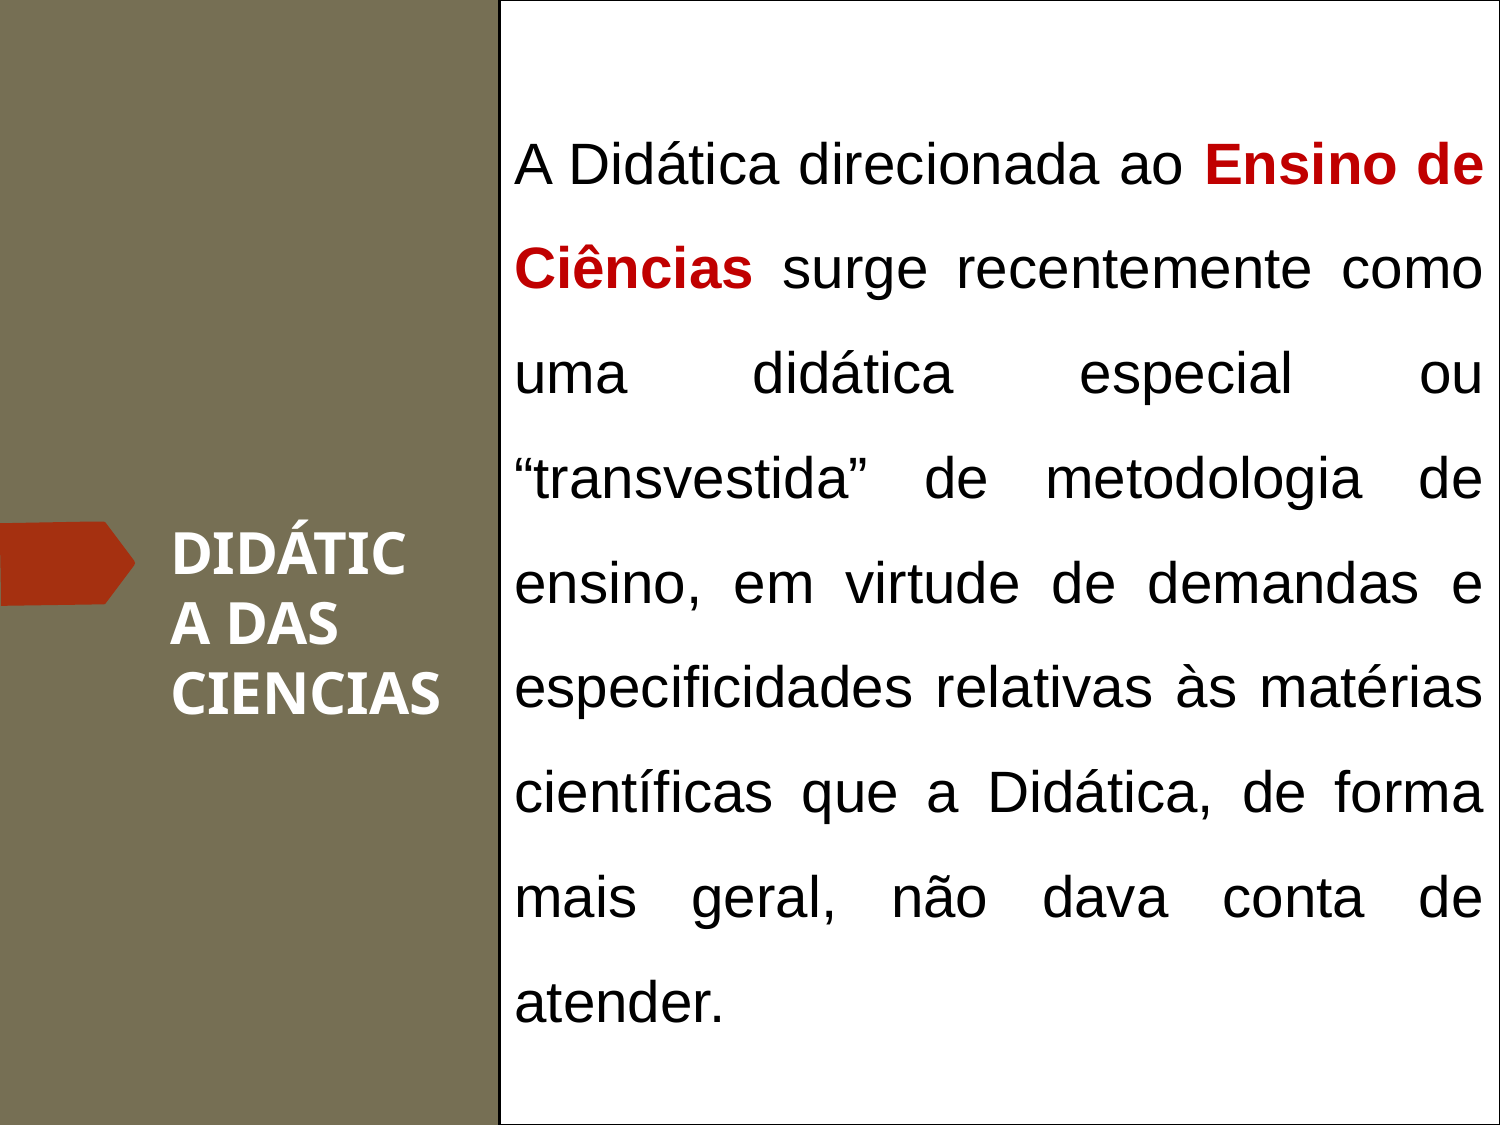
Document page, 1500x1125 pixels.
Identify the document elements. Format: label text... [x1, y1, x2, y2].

list A Didática direcionada ao Ensino de Ciências surge recentemente como uma didática especial ou “transvestida” de metodologia de ensino, em virtude de demandas e especificidades relativas às matérias científicas que a Didática, de forma mais geral, não dava conta de atender. [498, 0, 1500, 1125]
text_box [0, 0, 498, 1125]
text_box [0, 521, 136, 606]
title DIDÁTICA DAS CIENCIAS [155, 508, 457, 1006]
